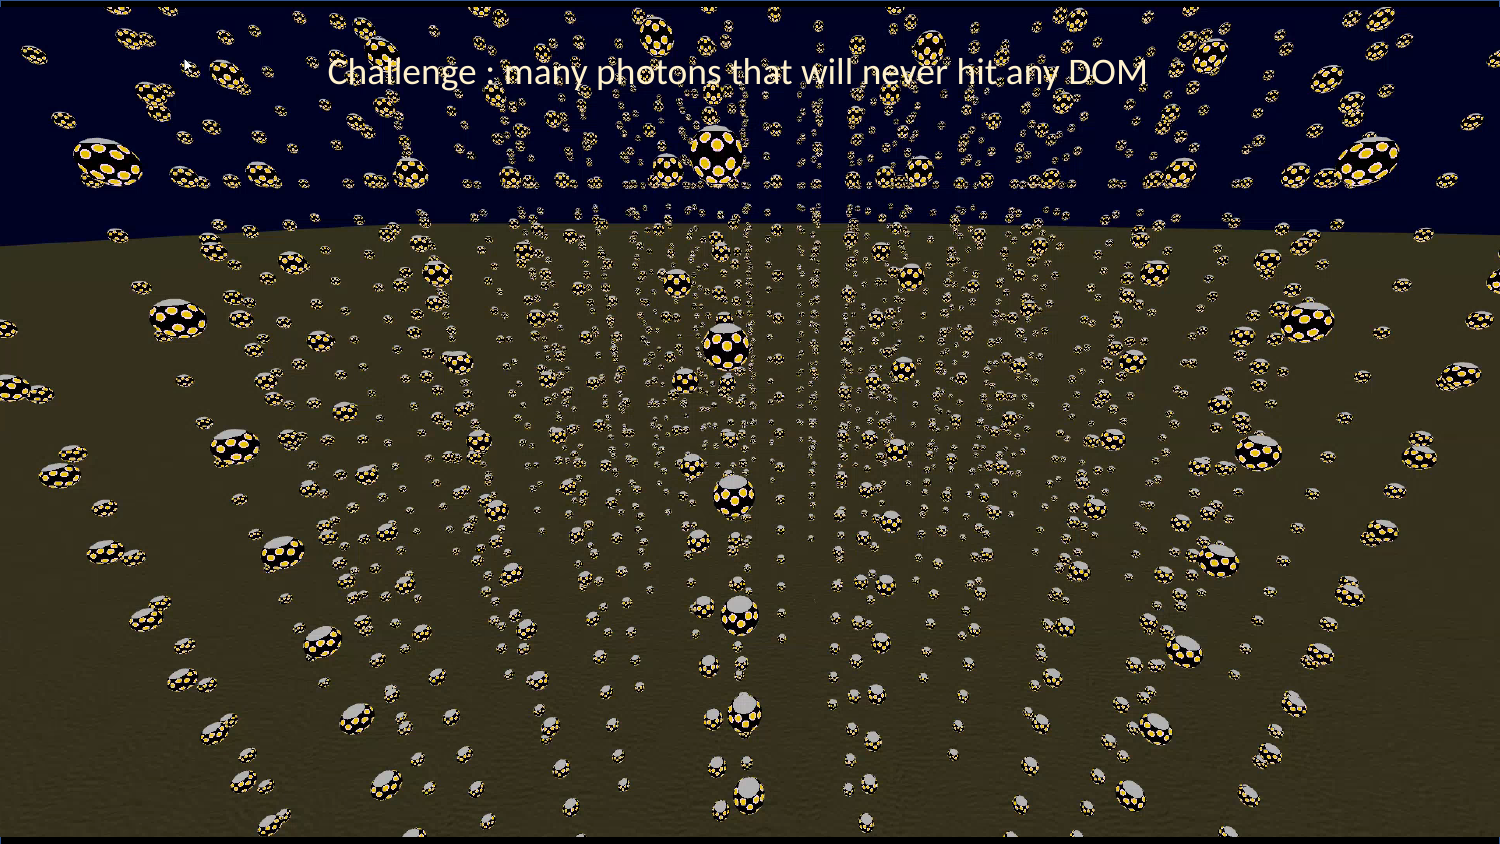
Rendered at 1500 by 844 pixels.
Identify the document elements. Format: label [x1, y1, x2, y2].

text_box [0, 0, 1500, 6]
text_box [0, 838, 1500, 844]
list [0, 6, 1500, 838]
